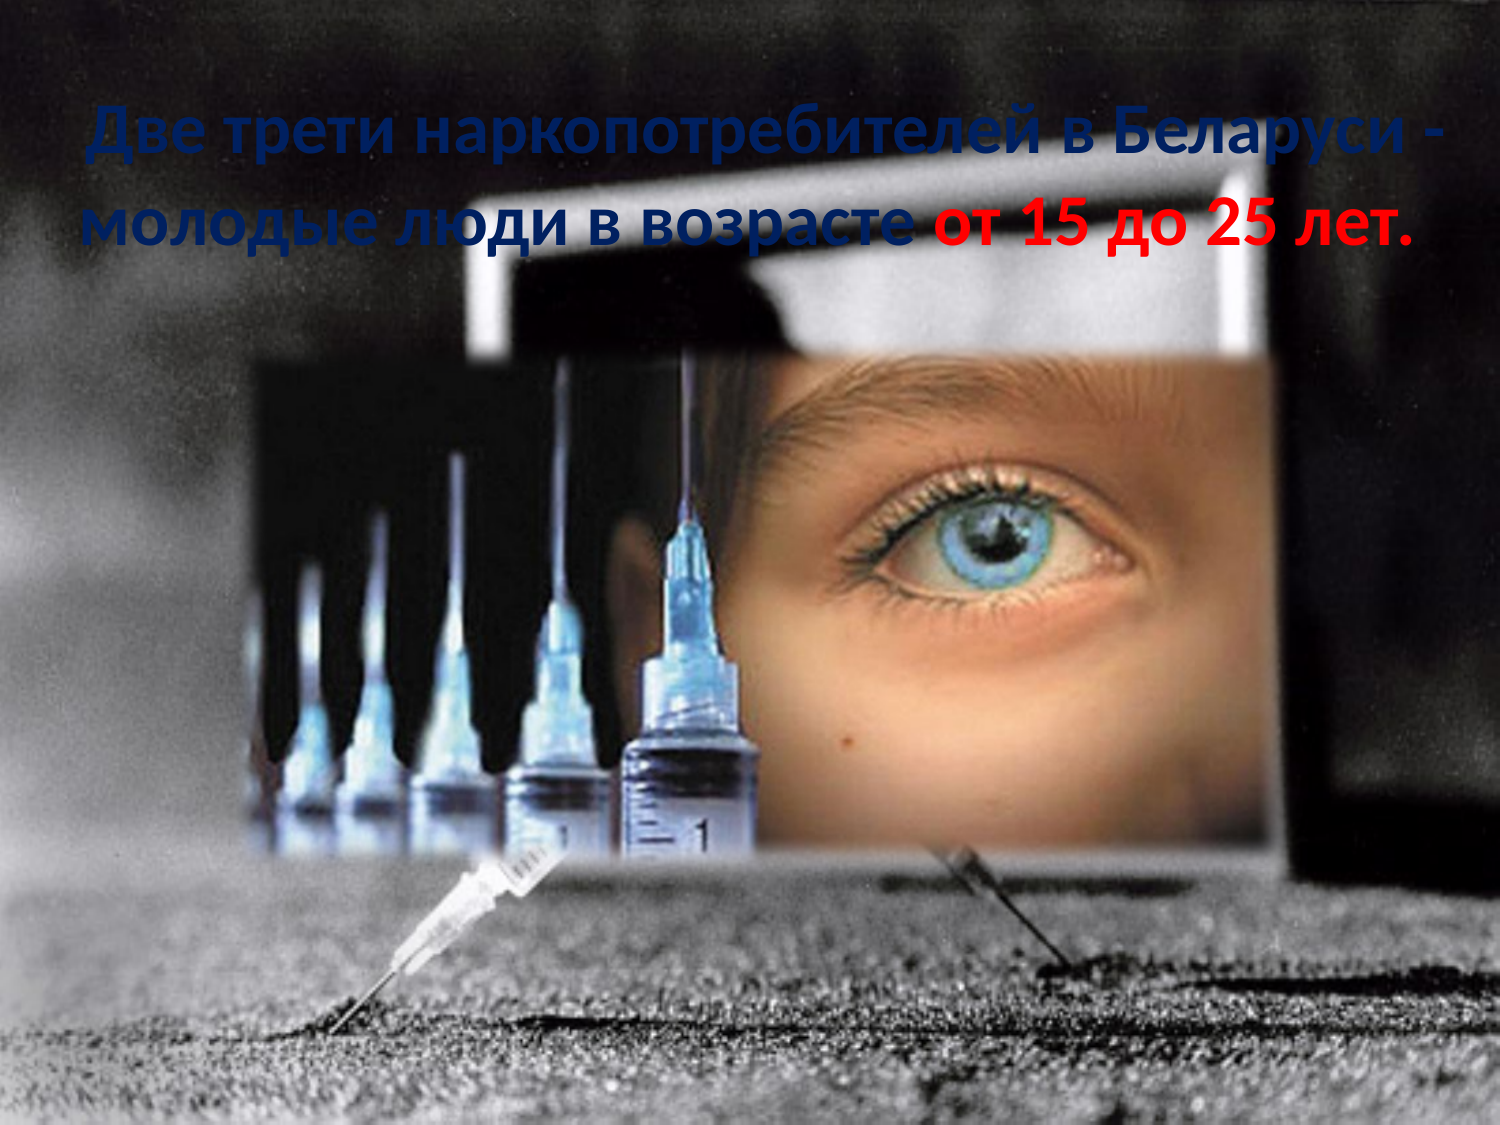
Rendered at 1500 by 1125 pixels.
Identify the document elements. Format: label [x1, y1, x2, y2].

list [0, 0, 1500, 1125]
picture [233, 339, 1290, 868]
